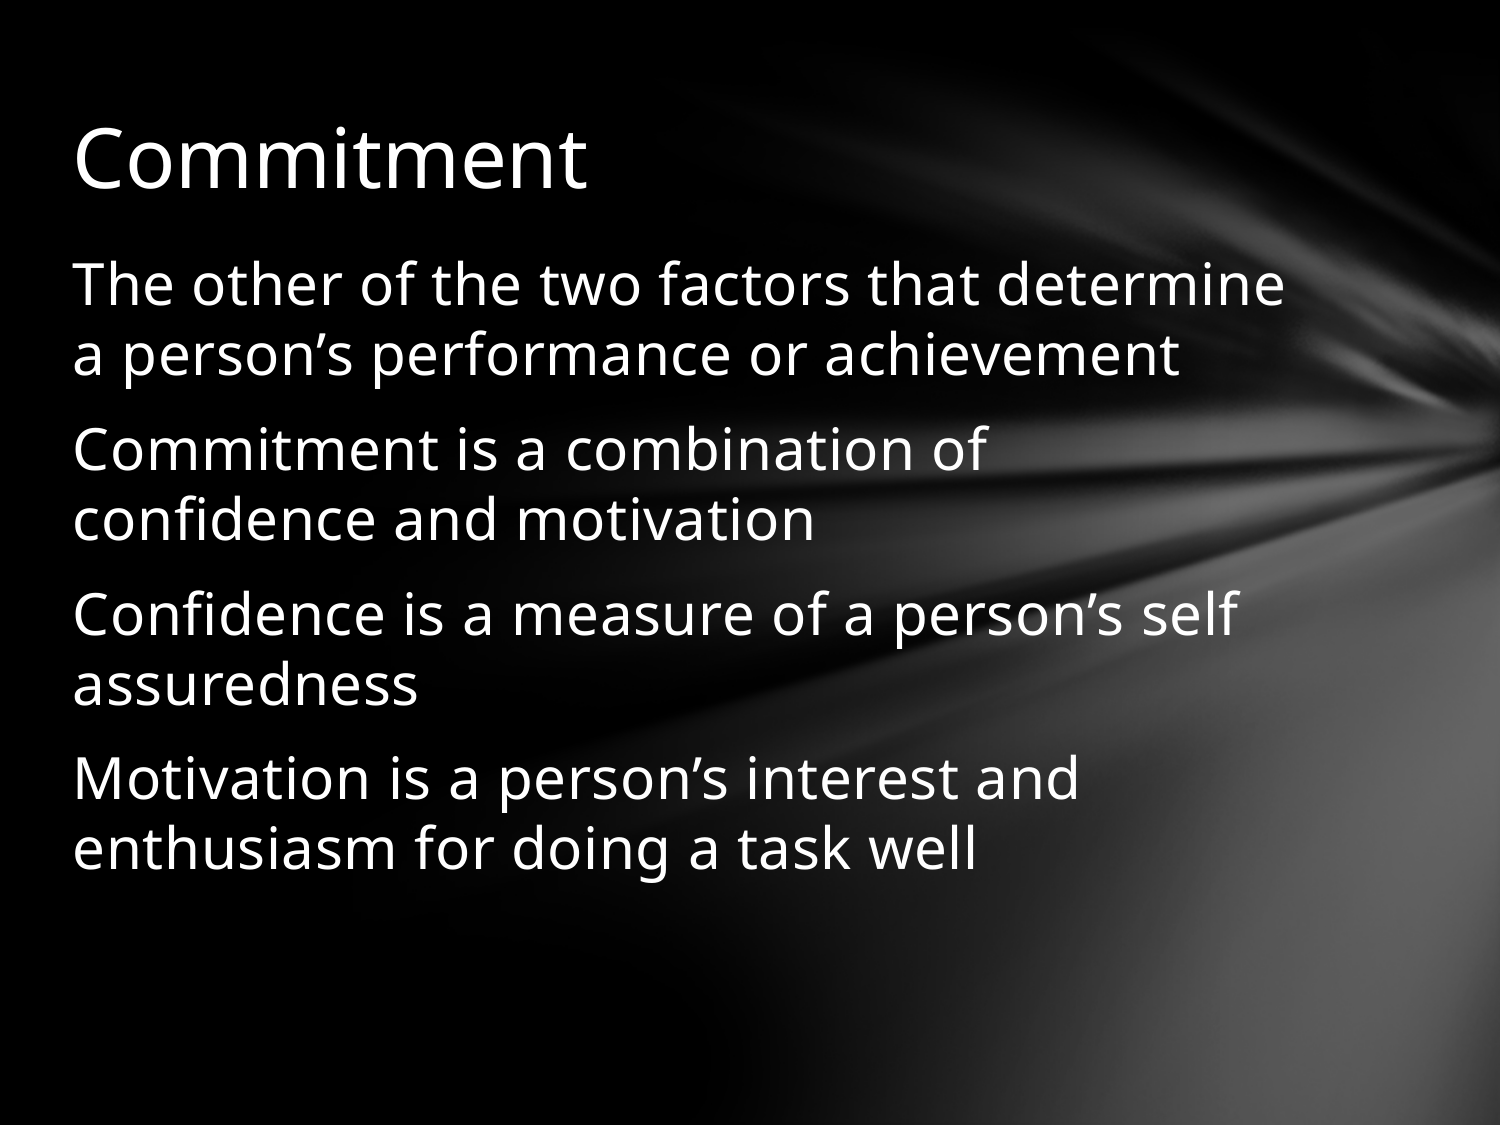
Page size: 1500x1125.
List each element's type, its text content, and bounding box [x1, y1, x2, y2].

list The other of the two factors that determine a person’s performance or achievement Commitment is a combination of confidence and motivation Confidence is a measure of a person’s self assuredness Motivation is a person’s interest and enthusiasm for doing a task well [57, 239, 1318, 1015]
title Commitment [57, 37, 1318, 213]
